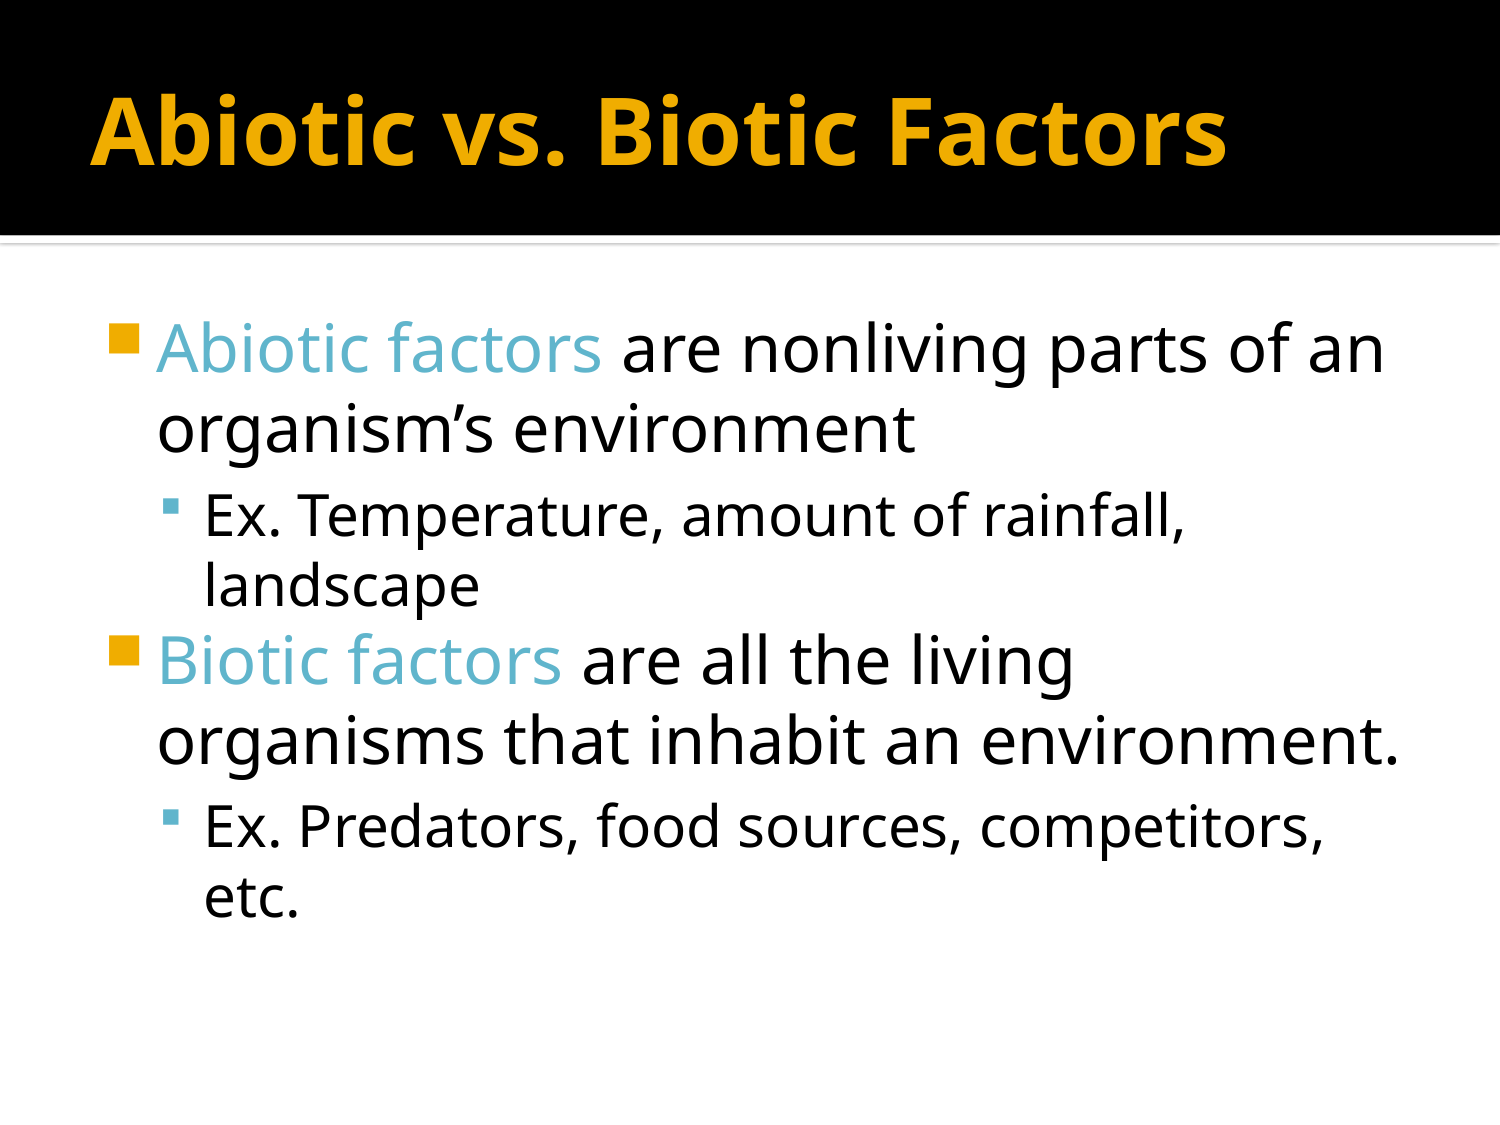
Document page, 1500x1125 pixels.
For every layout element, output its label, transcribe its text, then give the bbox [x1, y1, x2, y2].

title Abiotic vs. Biotic Factors [75, 25, 1425, 231]
list Abiotic factors are nonliving parts of an organism’s environment Ex. Temperature, amount of rainfall, landscape Biotic factors are all the living organisms that inhabit an environment. Ex. Predators, food sources, competitors, etc. [75, 291, 1425, 1050]
